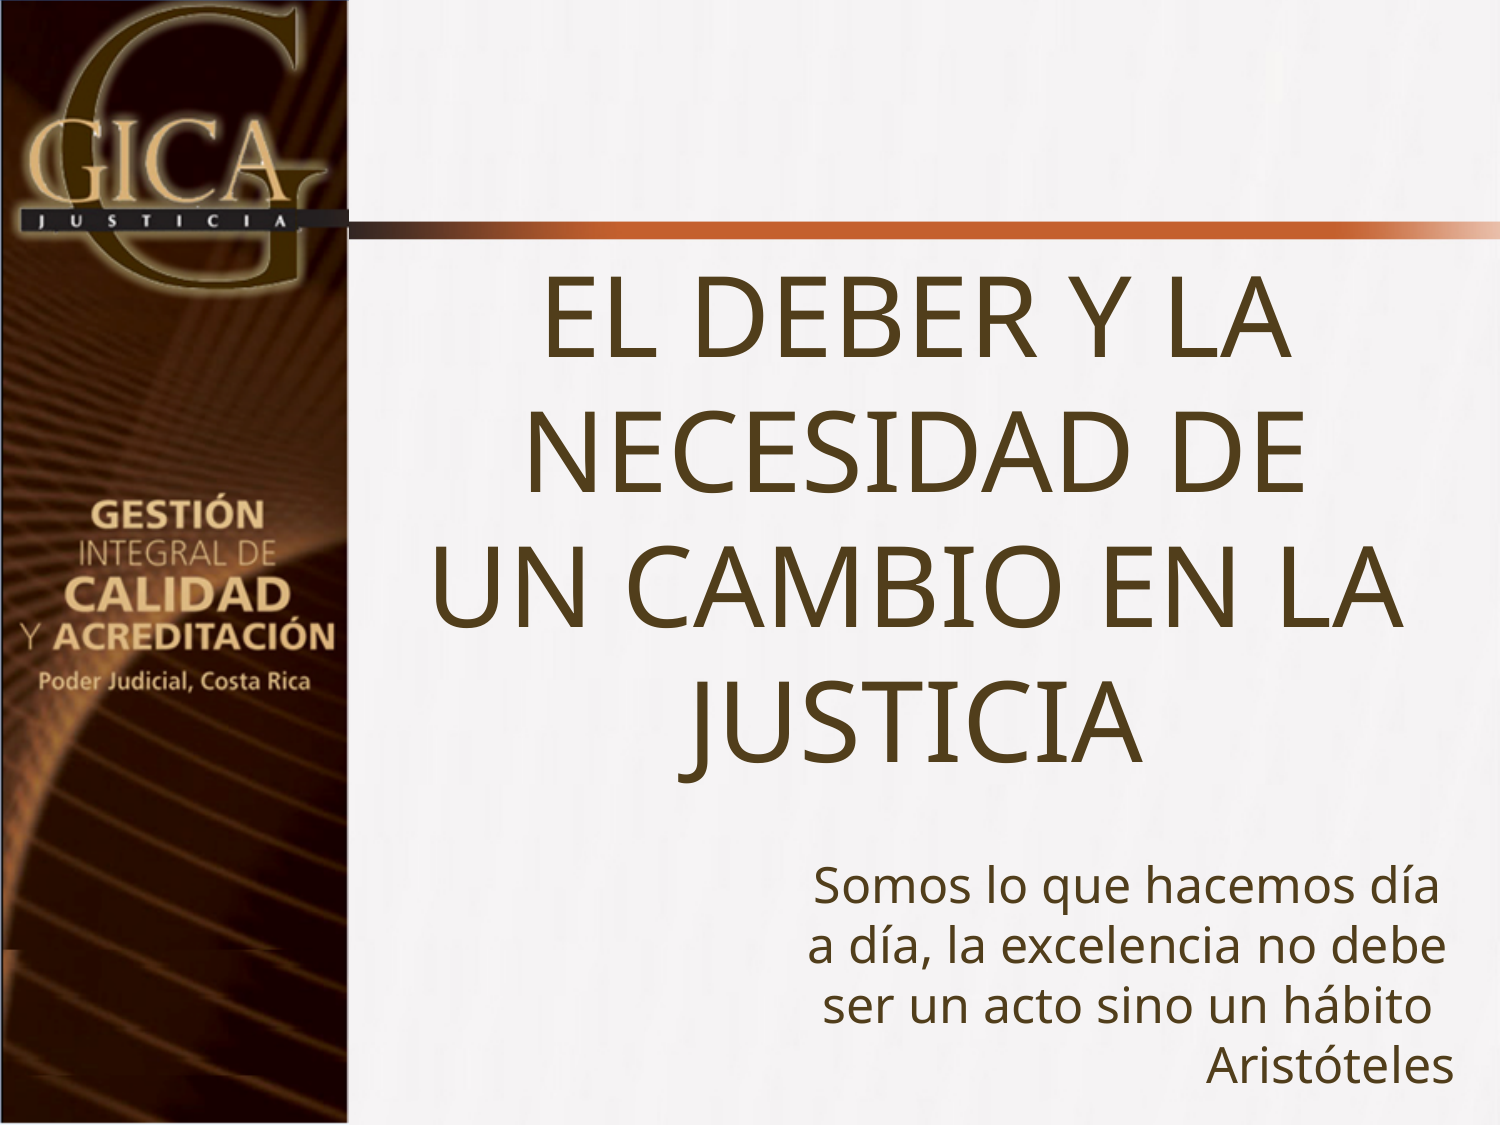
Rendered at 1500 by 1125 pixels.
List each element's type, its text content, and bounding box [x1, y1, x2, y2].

text_box Somos lo que hacemos día a día, la excelencia no debe ser un acto sino un hábito Aristóteles [785, 822, 1471, 1125]
title El Deber y la Necesidad de un Cambio en La Justicia [407, 314, 1424, 717]
picture [0, 0, 1500, 1125]
